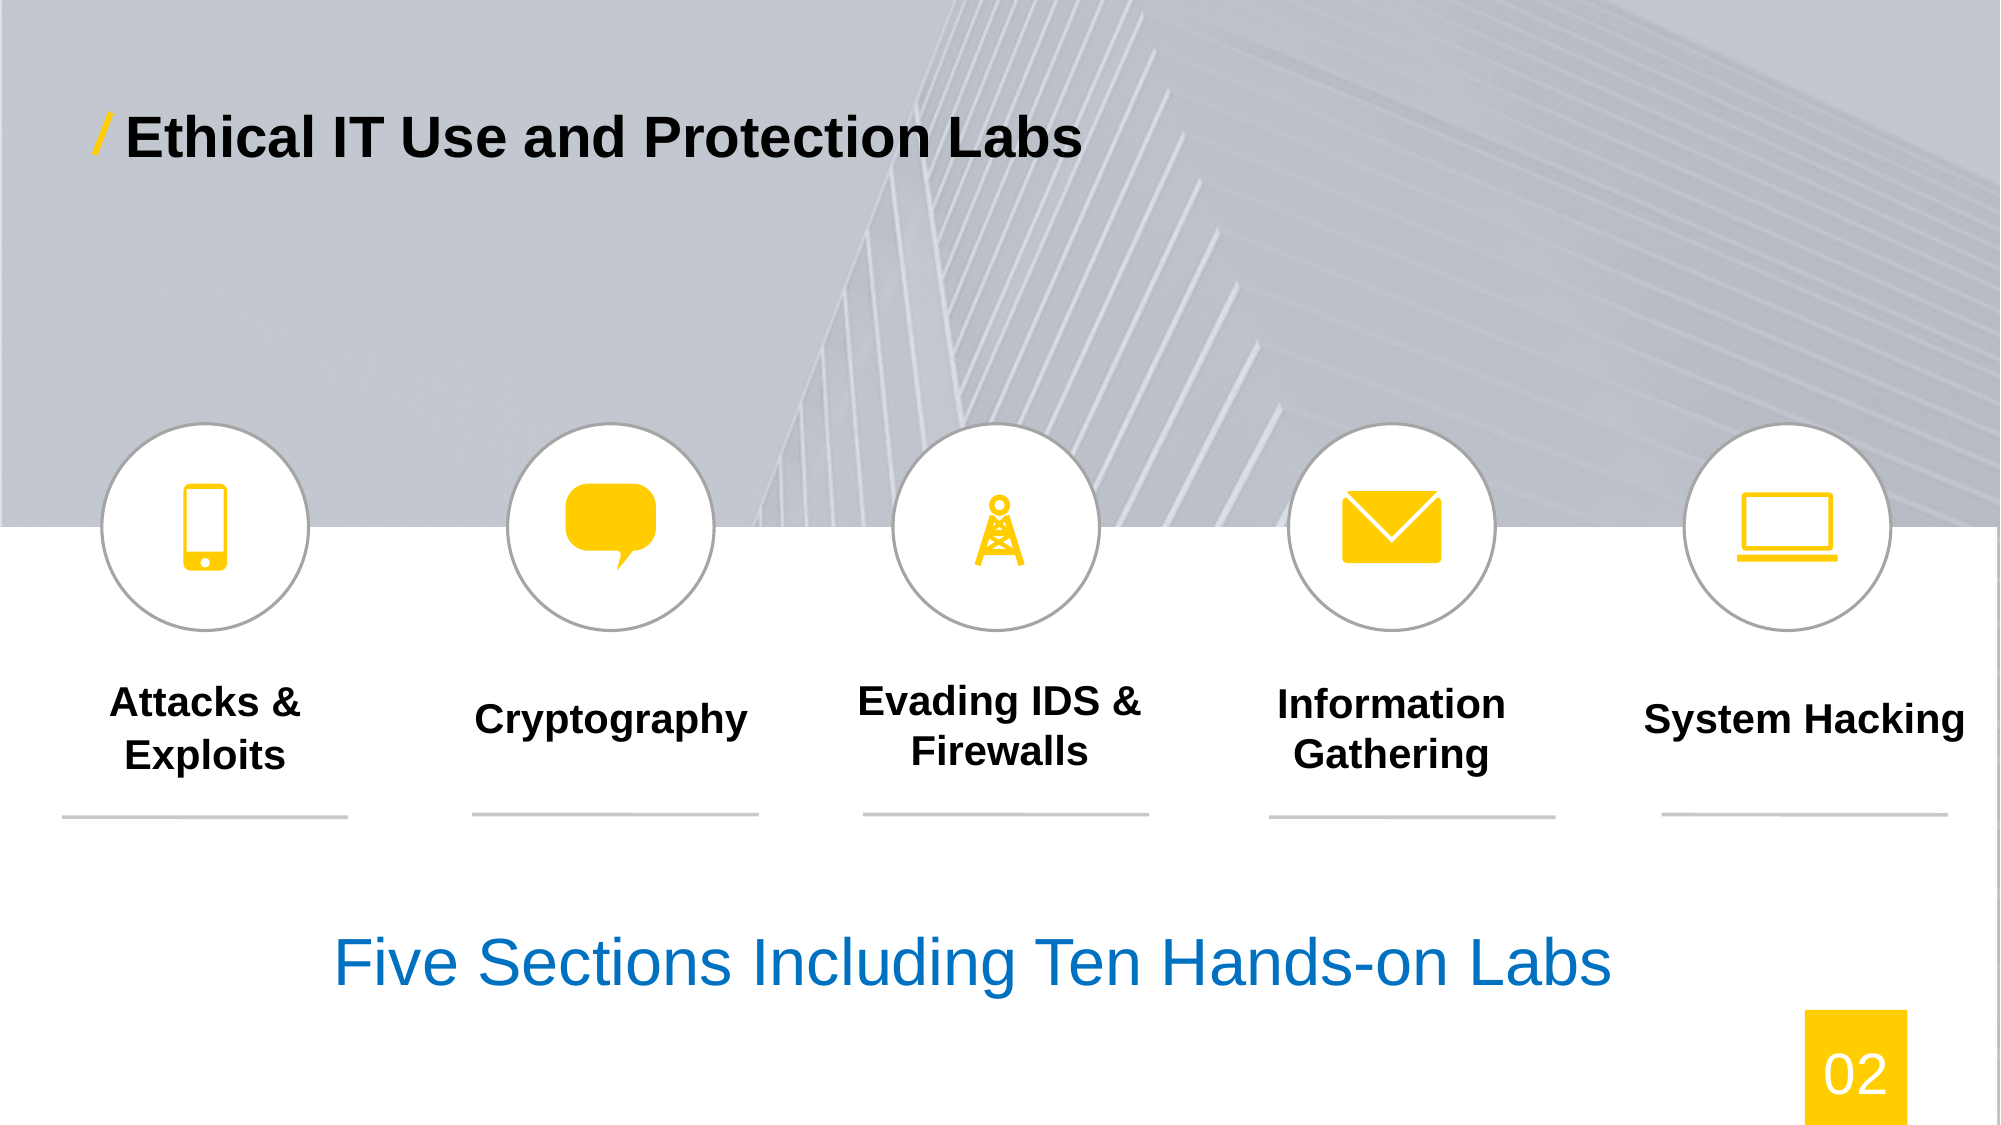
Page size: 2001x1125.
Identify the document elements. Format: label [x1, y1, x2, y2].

text_box [892, 423, 1100, 631]
text_box [507, 423, 715, 631]
text_box [1288, 423, 1496, 631]
text_box [101, 423, 309, 631]
text_box [1684, 423, 1891, 631]
picture [0, 0, 2000, 1125]
